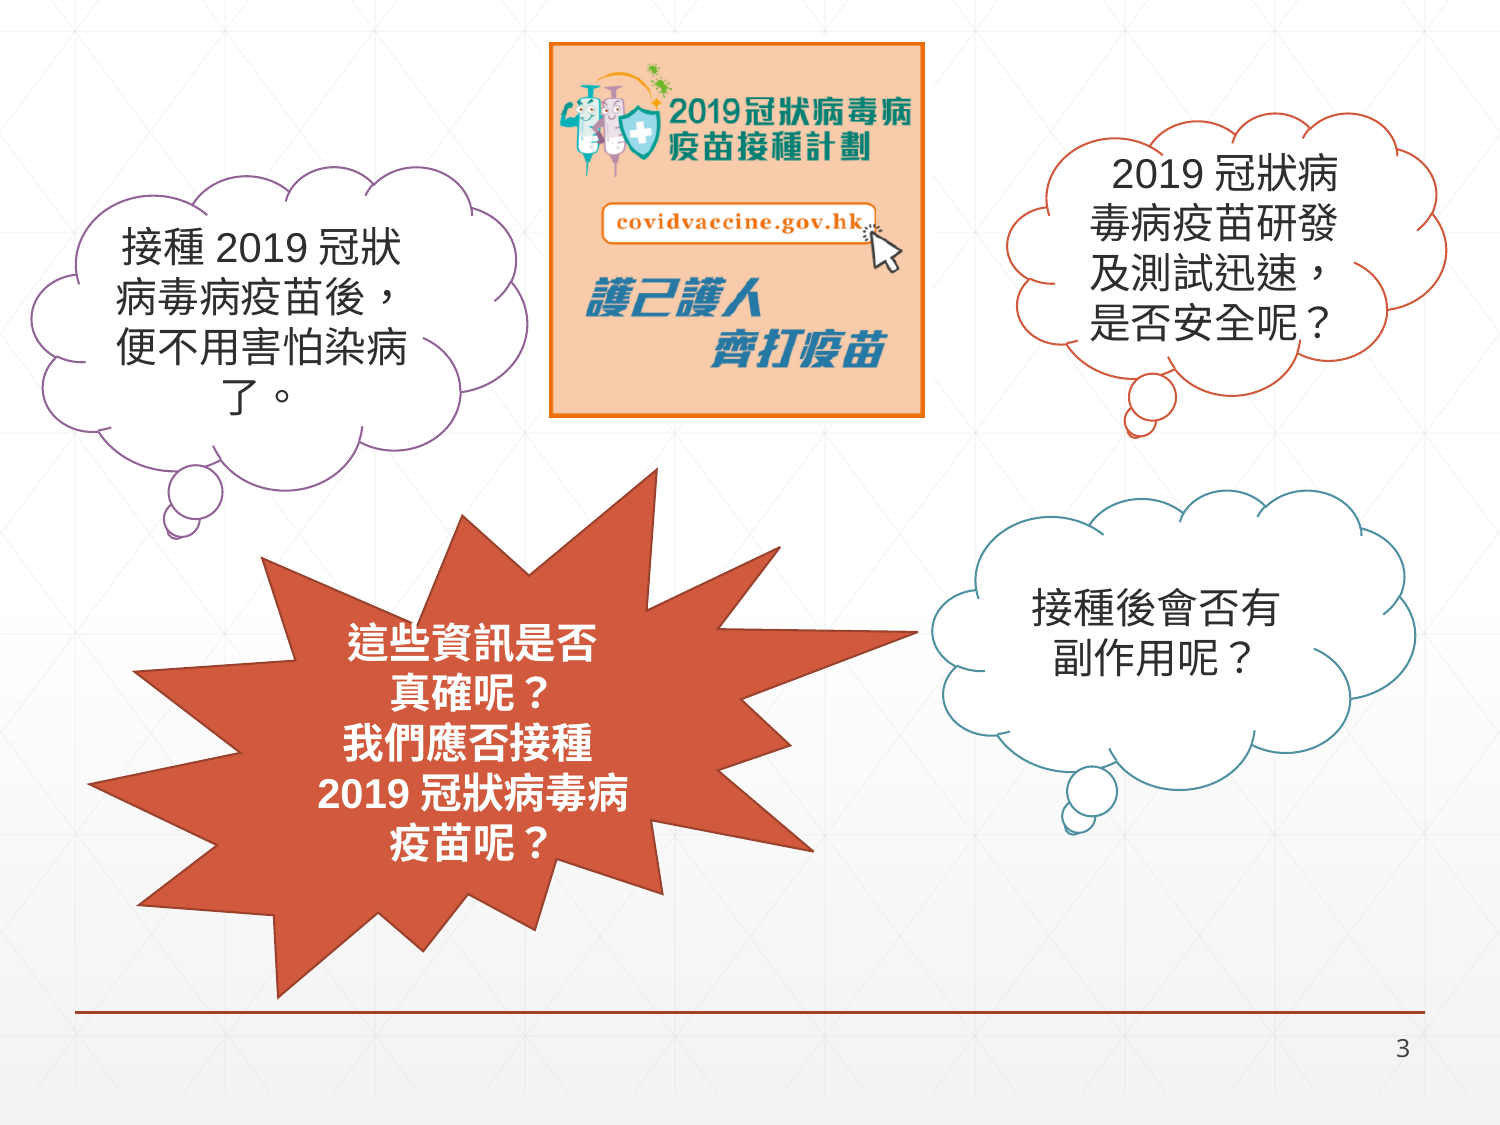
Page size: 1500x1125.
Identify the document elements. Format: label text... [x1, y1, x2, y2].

slide_number 3 [1312, 1031, 1426, 1069]
text_box 2019冠狀病毒病疫苗研發及測試迅速， 是否安全呢？ [1006, 112, 1448, 440]
text_box 這些資訊是否 真確呢？ 我們應否接種2019冠狀病毒病疫苗呢？ [86, 467, 919, 1000]
text_box 接種後會否有副作用呢？ [931, 489, 1417, 836]
text_box 接種2019冠狀病毒病疫苗後，便不用害怕染病了。 [30, 166, 529, 541]
picture [541, 35, 933, 422]
